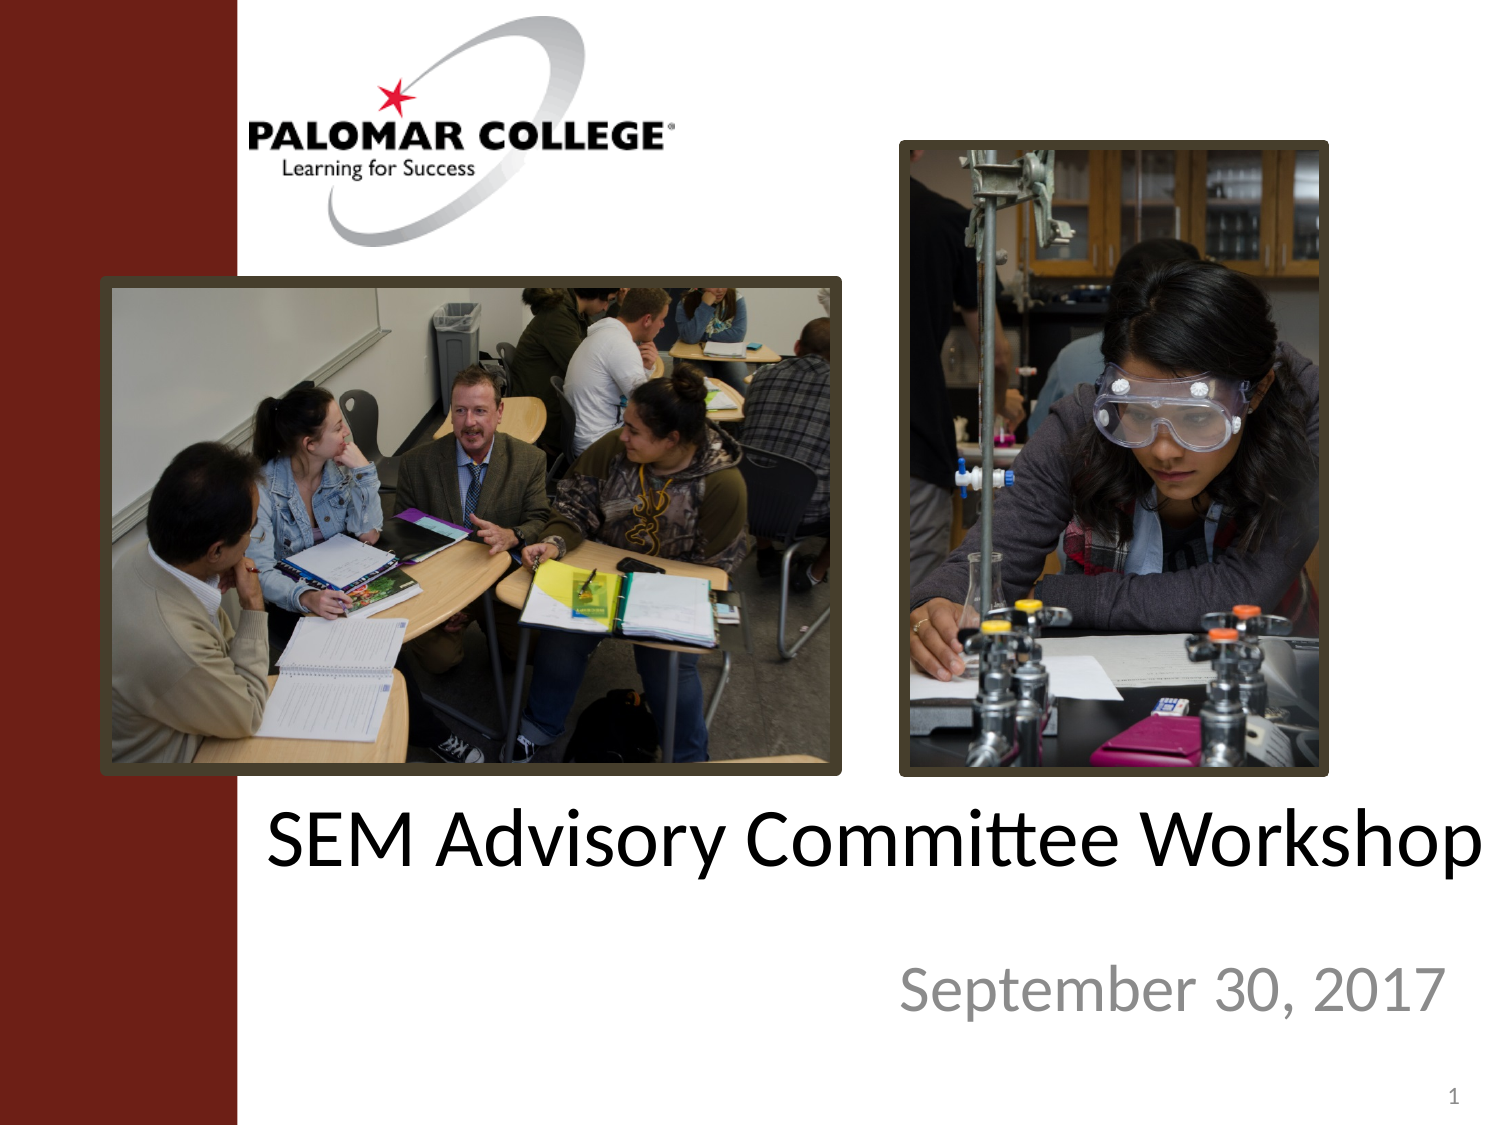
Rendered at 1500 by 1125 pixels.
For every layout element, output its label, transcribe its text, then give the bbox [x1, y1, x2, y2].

picture [909, 149, 1319, 768]
picture [112, 287, 830, 764]
subtitle September 30, 2017 [425, 937, 1463, 1088]
slide_number 1 [1125, 1065, 1475, 1125]
picture [249, 16, 676, 248]
title SEM Advisory Committee Workshop [237, 762, 1500, 1004]
